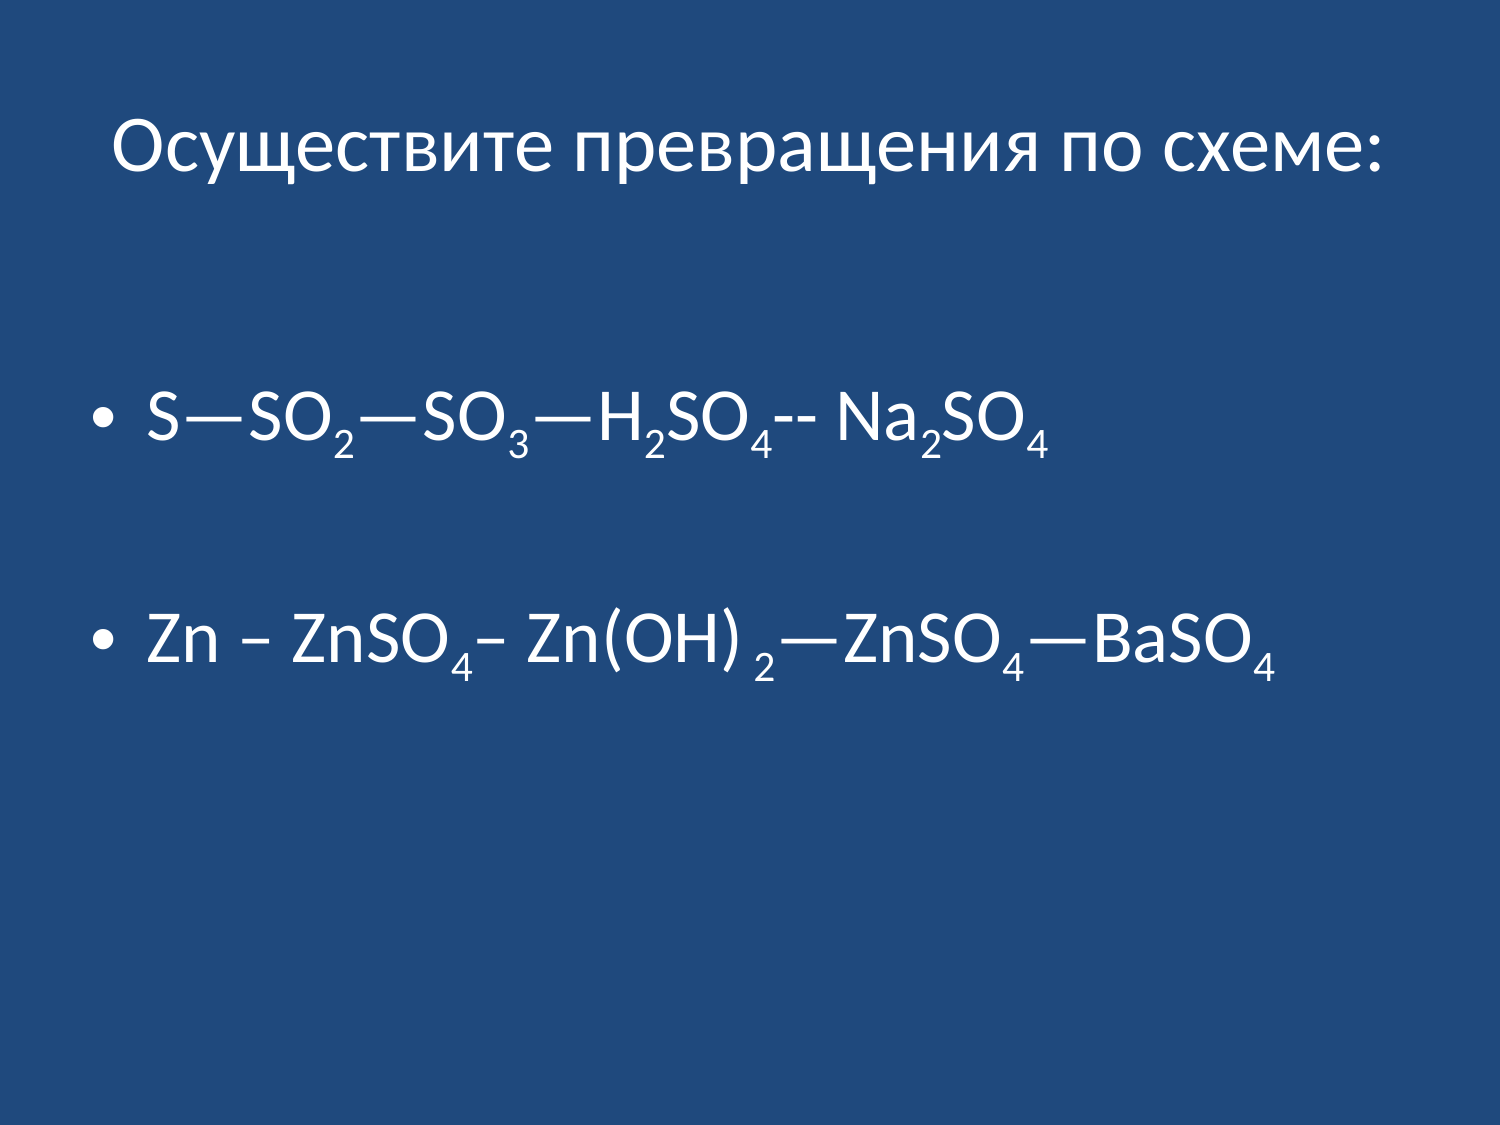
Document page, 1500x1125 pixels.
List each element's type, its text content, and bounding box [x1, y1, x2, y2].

list S—SO2—SO3—H2SO4-- Na2SO4 Zn – ZnSO4– Zn(OH) 2—ZnSO4—BaSO4 [75, 262, 1425, 1005]
title Осуществите превращения по схеме: [75, 45, 1425, 233]
